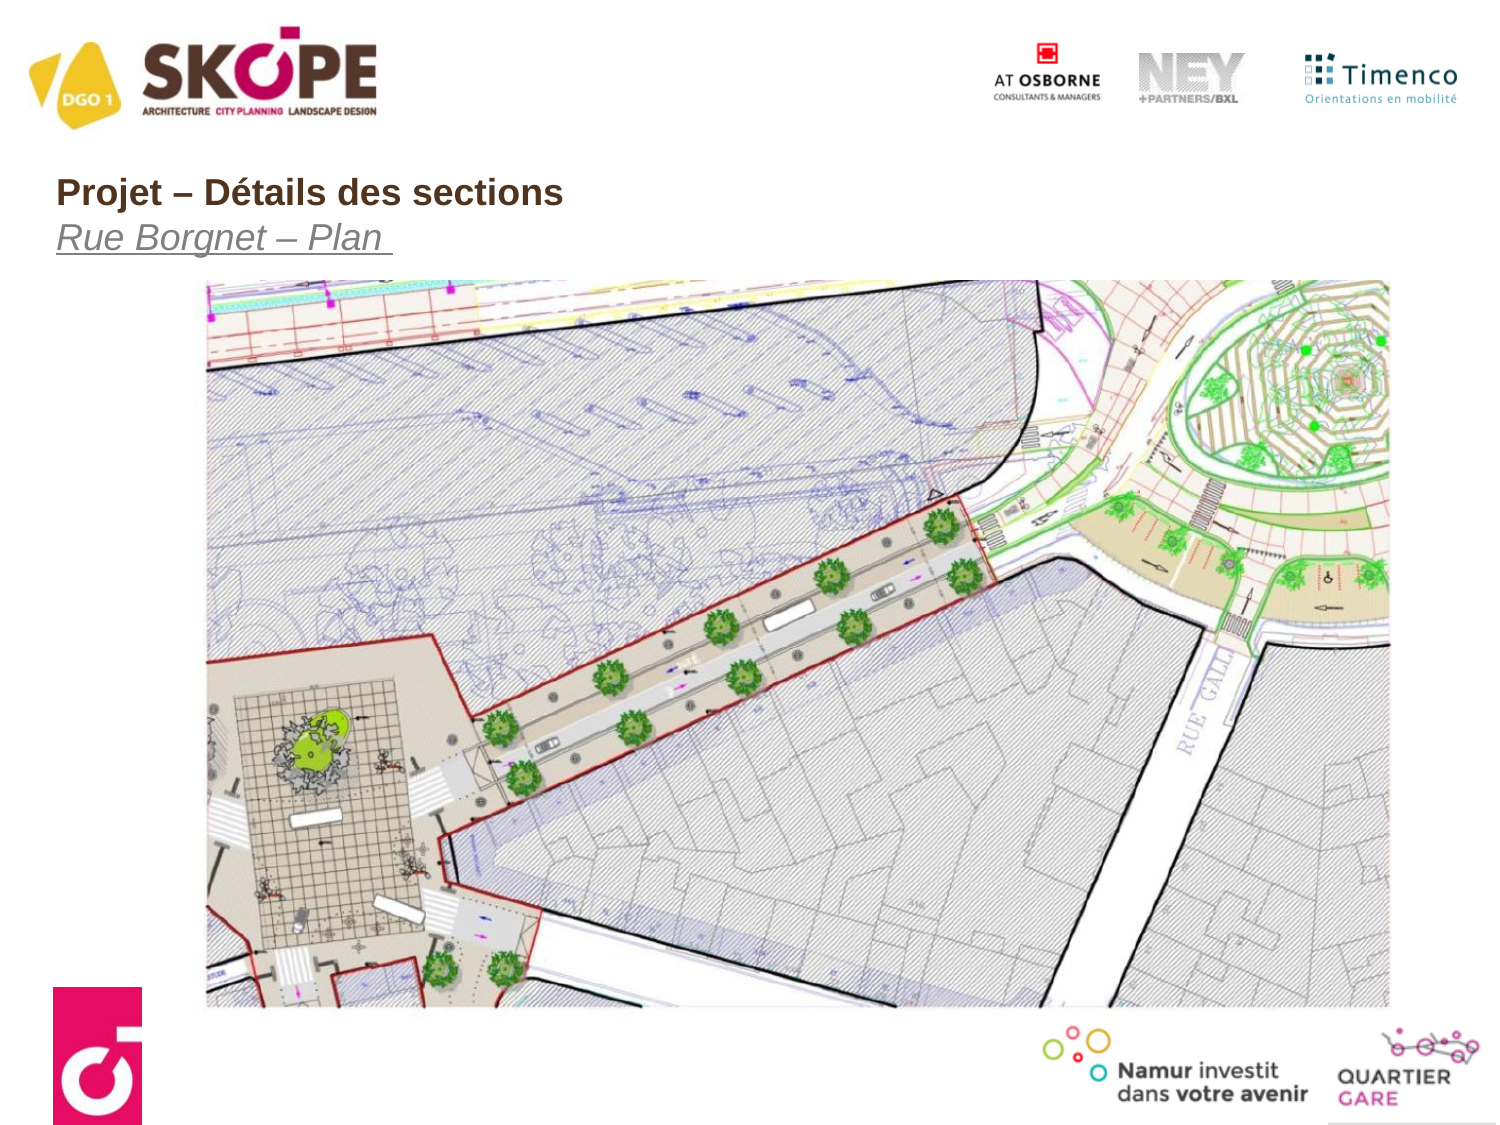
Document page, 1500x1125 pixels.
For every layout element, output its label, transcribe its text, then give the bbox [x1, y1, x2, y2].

text_box Projet – Détails des sections Rue Borgnet – Plan [41, 160, 423, 356]
picture [29, 42, 121, 130]
picture [1305, 53, 1457, 103]
picture [123, 7, 396, 135]
picture [52, 987, 143, 1125]
picture [196, 0, 1496, 1125]
